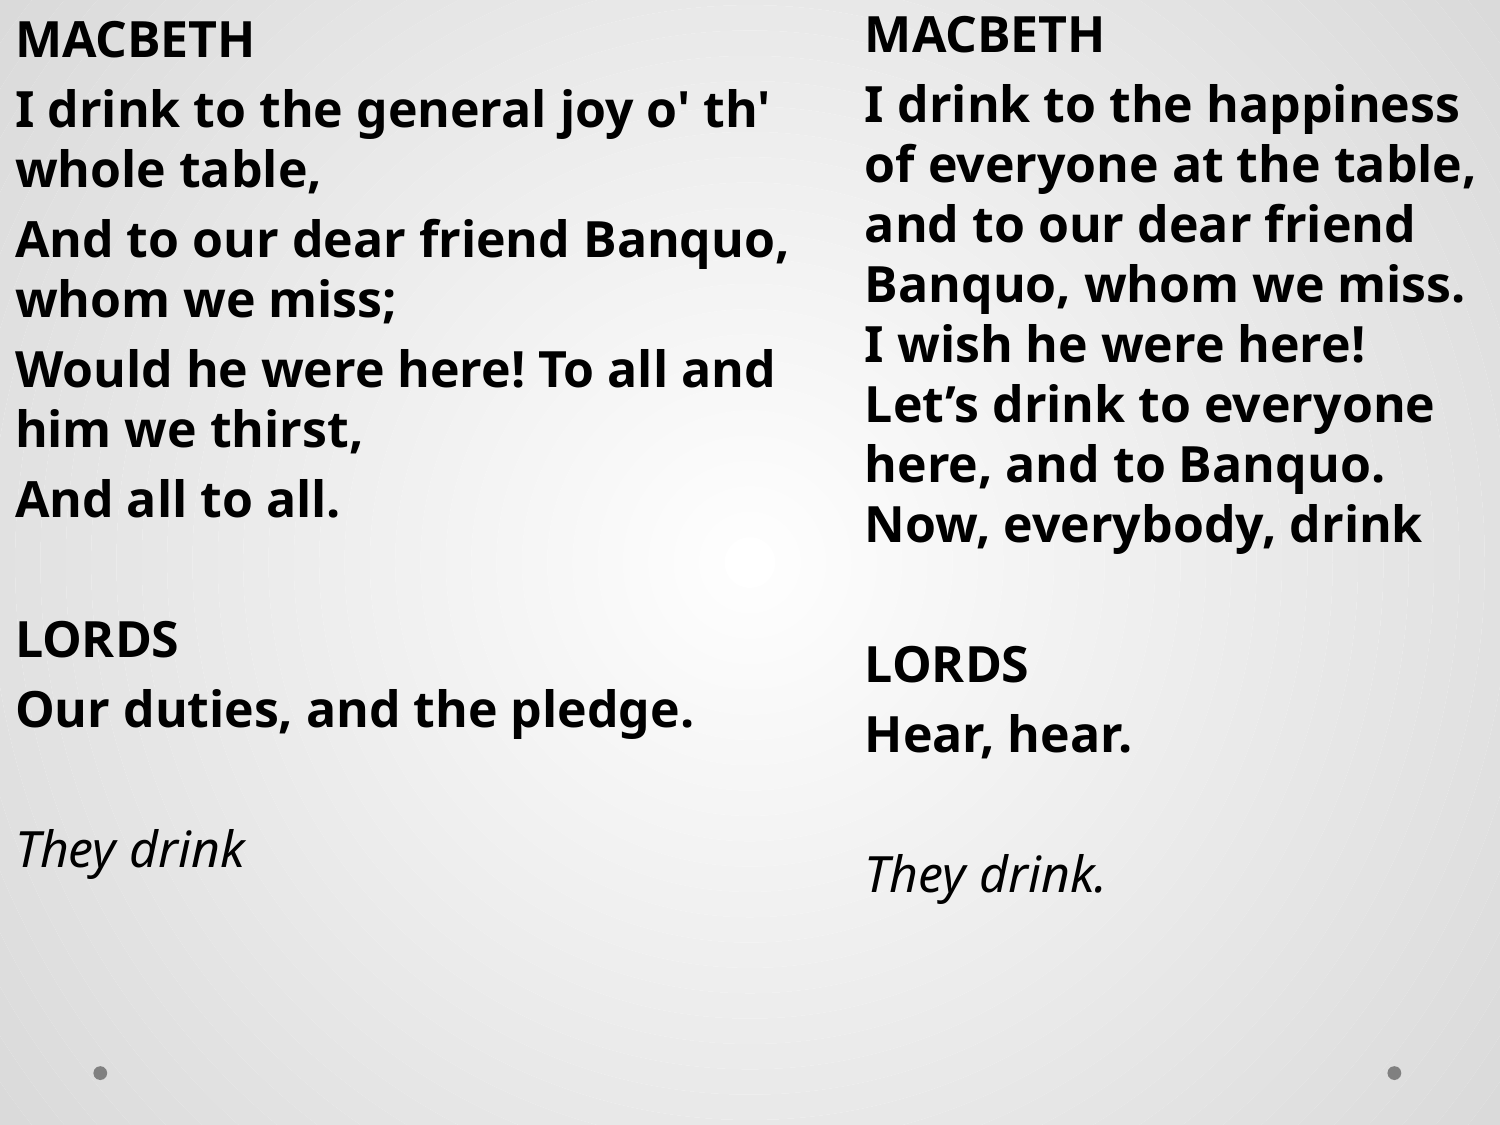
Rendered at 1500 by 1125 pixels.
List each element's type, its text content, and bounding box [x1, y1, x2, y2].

list MACBETH I drink to the general joy o' th' whole table, And to our dear friend Banquo, whom we miss; Would he were here! To all and him we thirst, And all to all. LORDS Our duties, and the pledge. They drink [0, 0, 850, 1125]
text_box MACBETH I drink to the happiness of everyone at the table, and to our dear friend Banquo, whom we miss. I wish he were here! Let’s drink to everyone here, and to Banquo. Now, everybody, drink LORDS Hear, hear. They drink. [849, 0, 1496, 1120]
